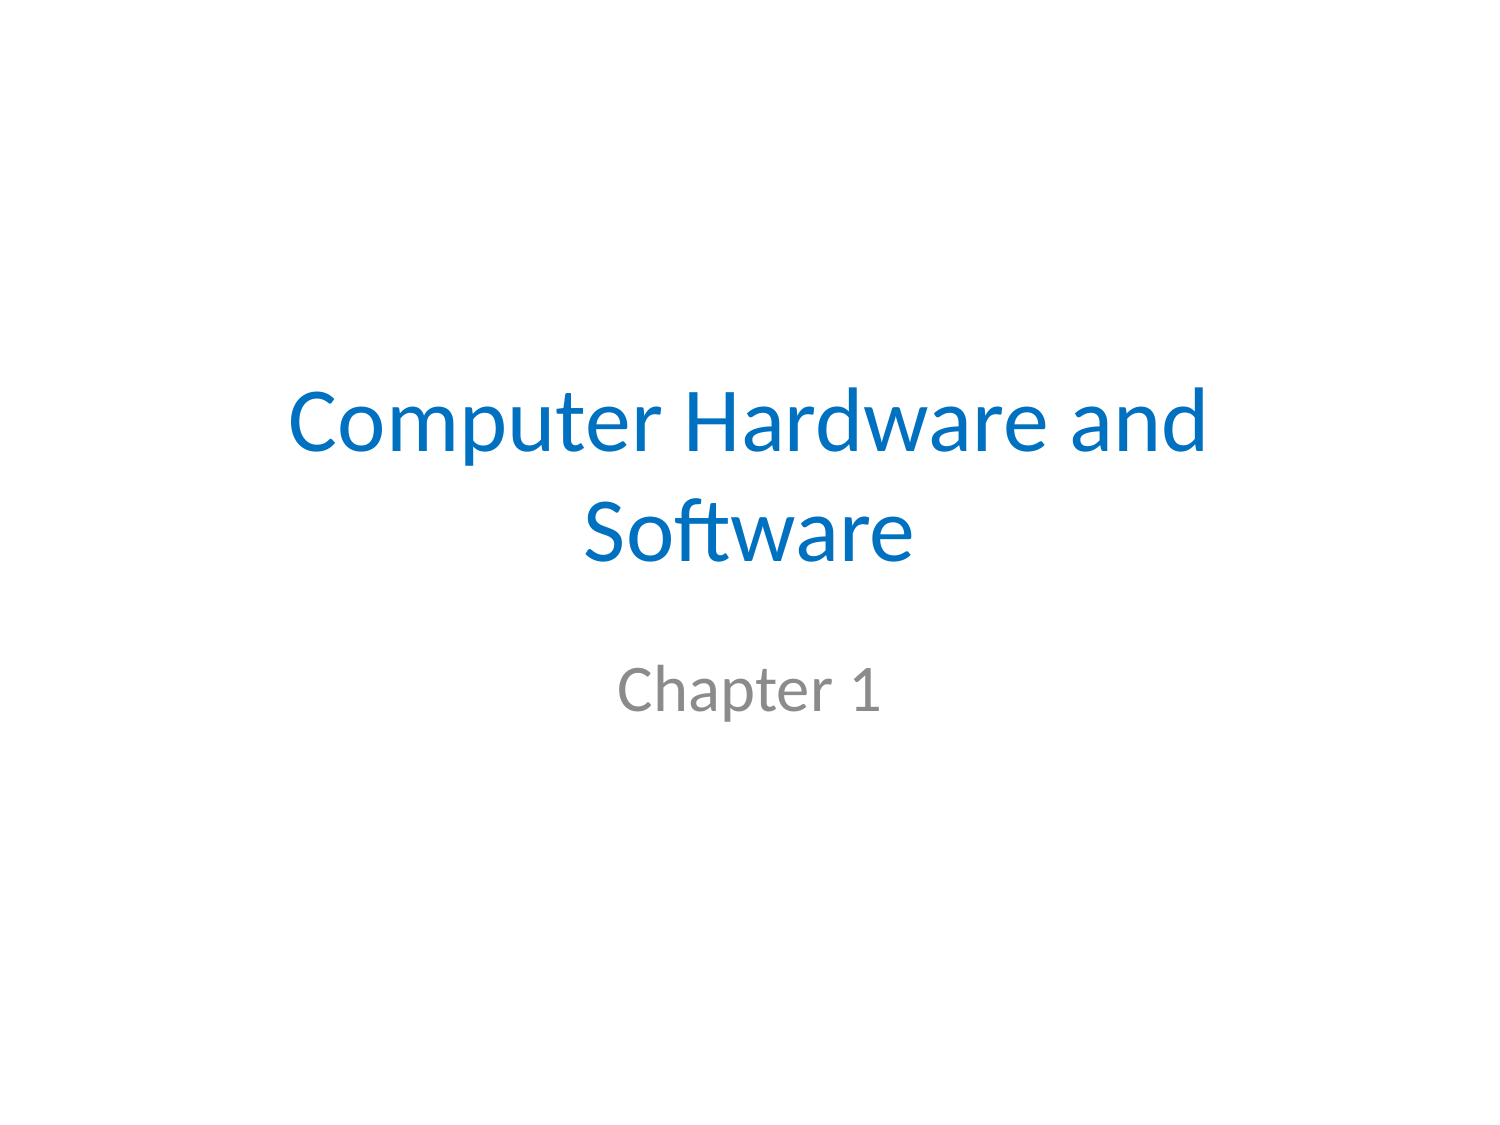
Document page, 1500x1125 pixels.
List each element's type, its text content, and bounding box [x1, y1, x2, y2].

title Computer Hardware and Software [112, 349, 1388, 591]
subtitle Chapter 1 [225, 637, 1275, 925]
